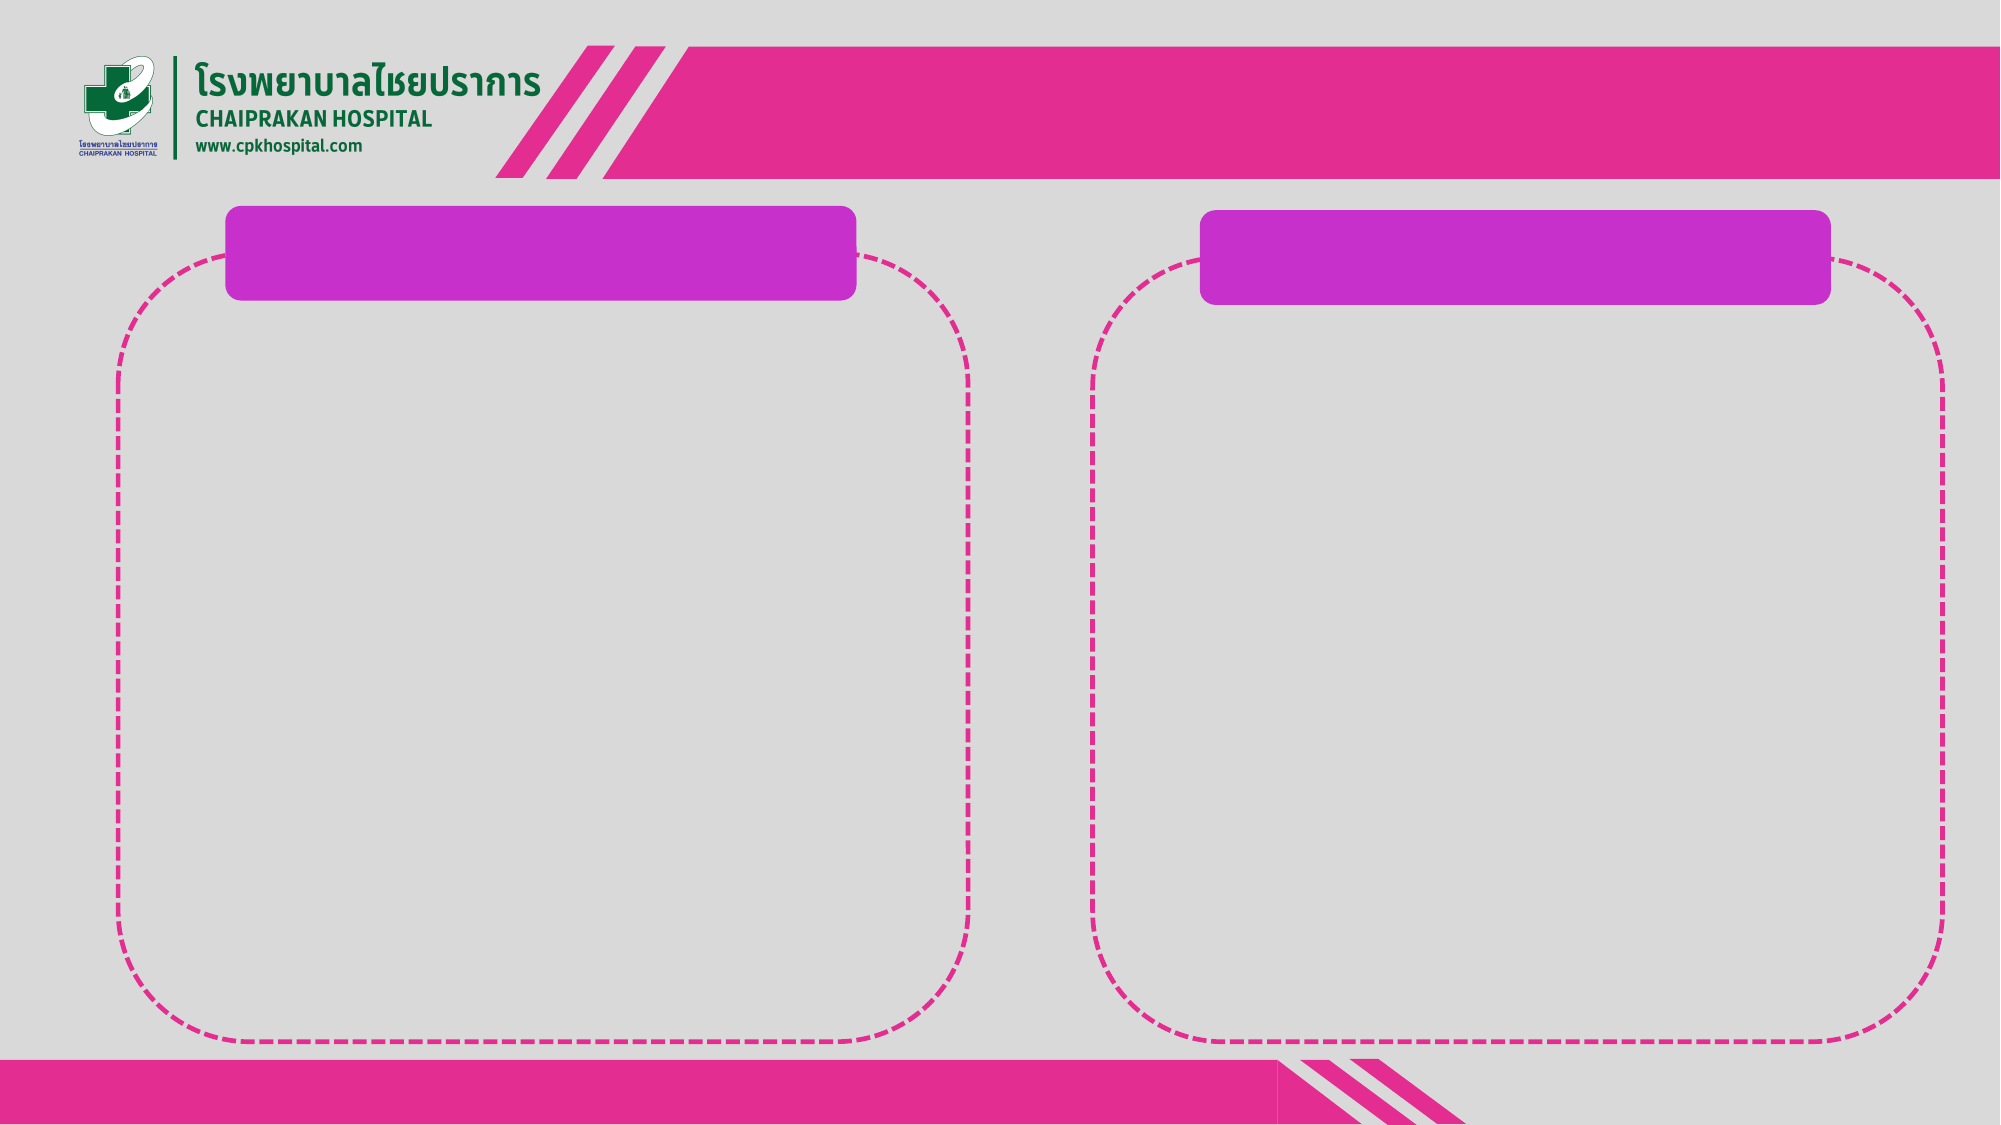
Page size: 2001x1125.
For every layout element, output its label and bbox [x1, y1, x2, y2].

picture [79, 46, 688, 170]
